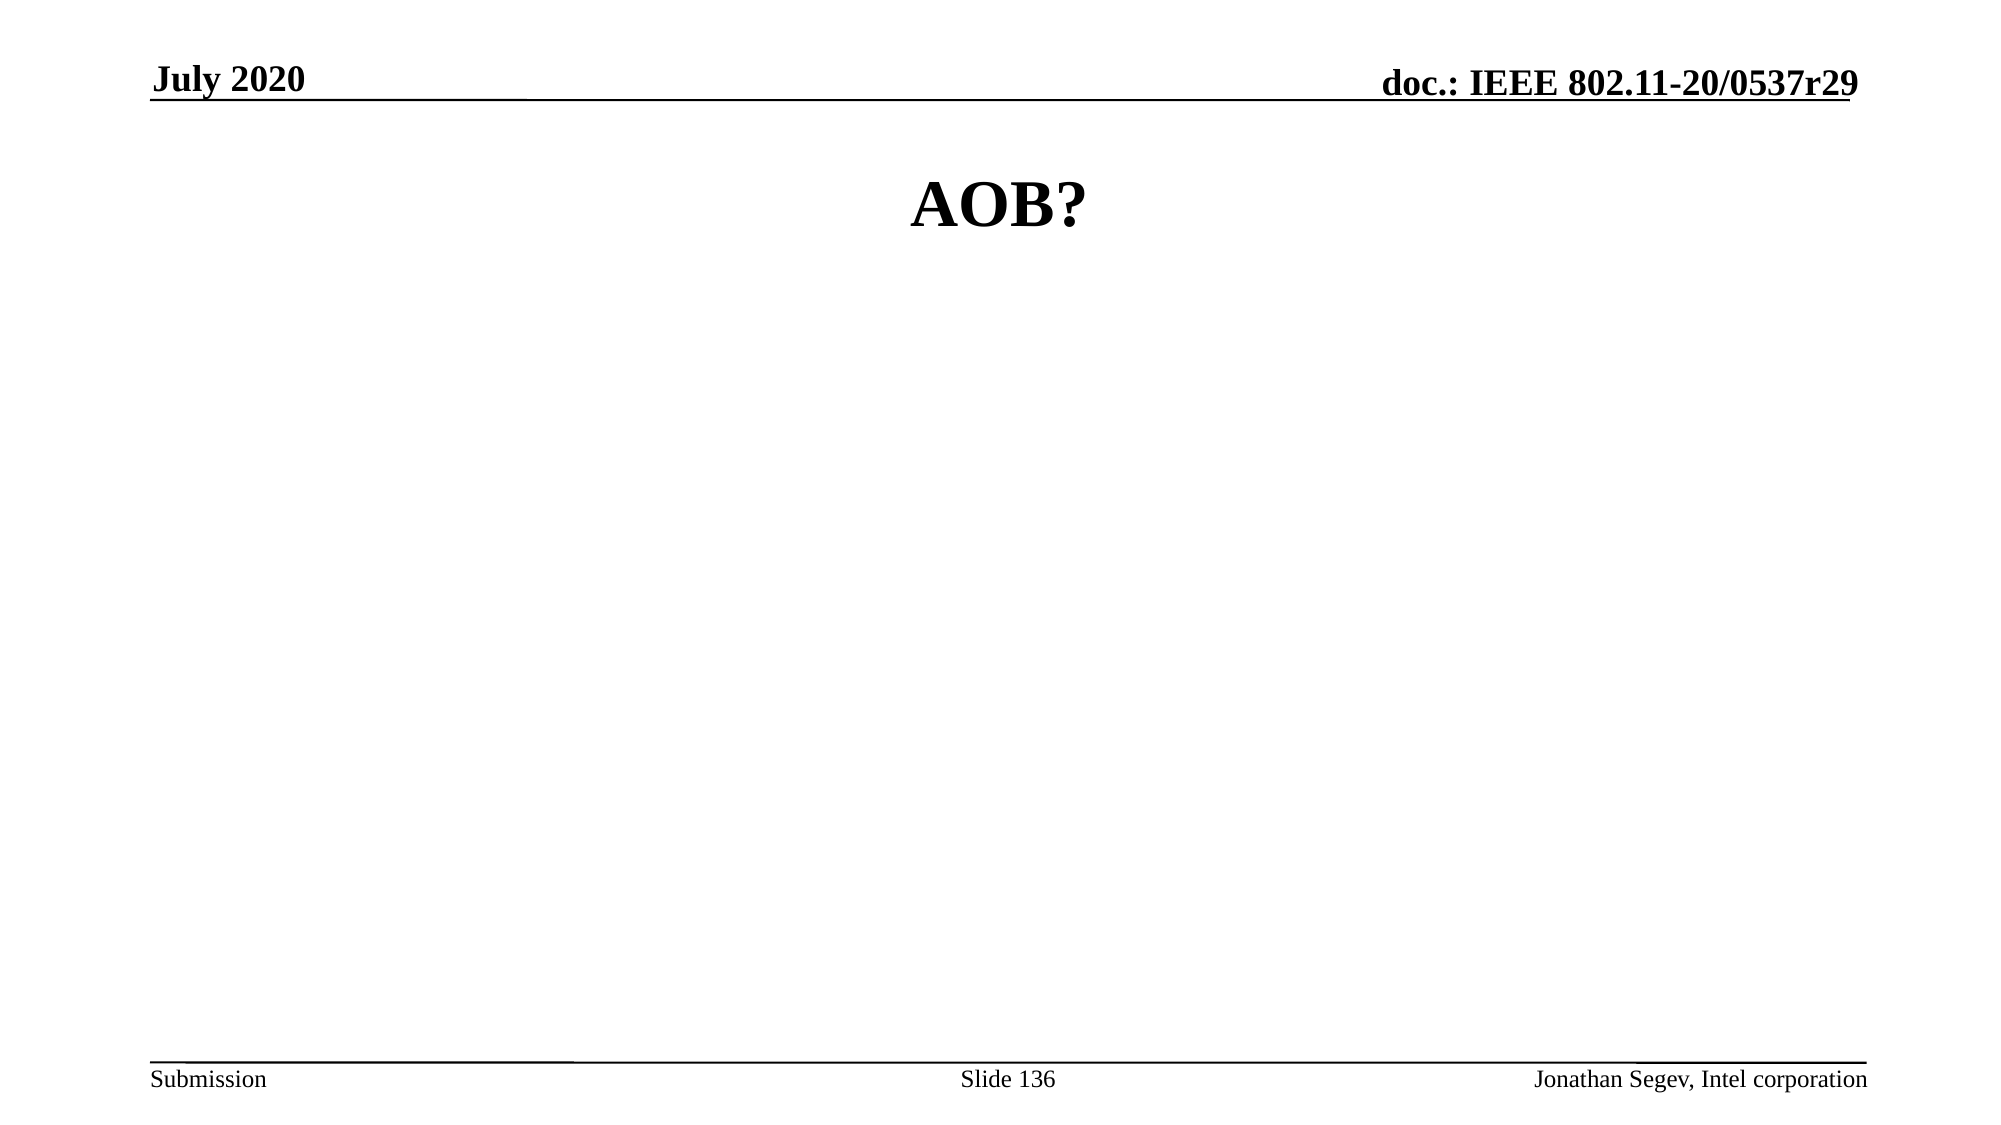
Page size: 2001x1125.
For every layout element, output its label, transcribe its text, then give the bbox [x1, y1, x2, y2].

footer Jonathan Segev, Intel corporation [1171, 1061, 1869, 1093]
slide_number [152, 54, 563, 100]
slide_number Slide 136 [950, 1061, 1067, 1123]
title AOB? [149, 112, 1850, 288]
